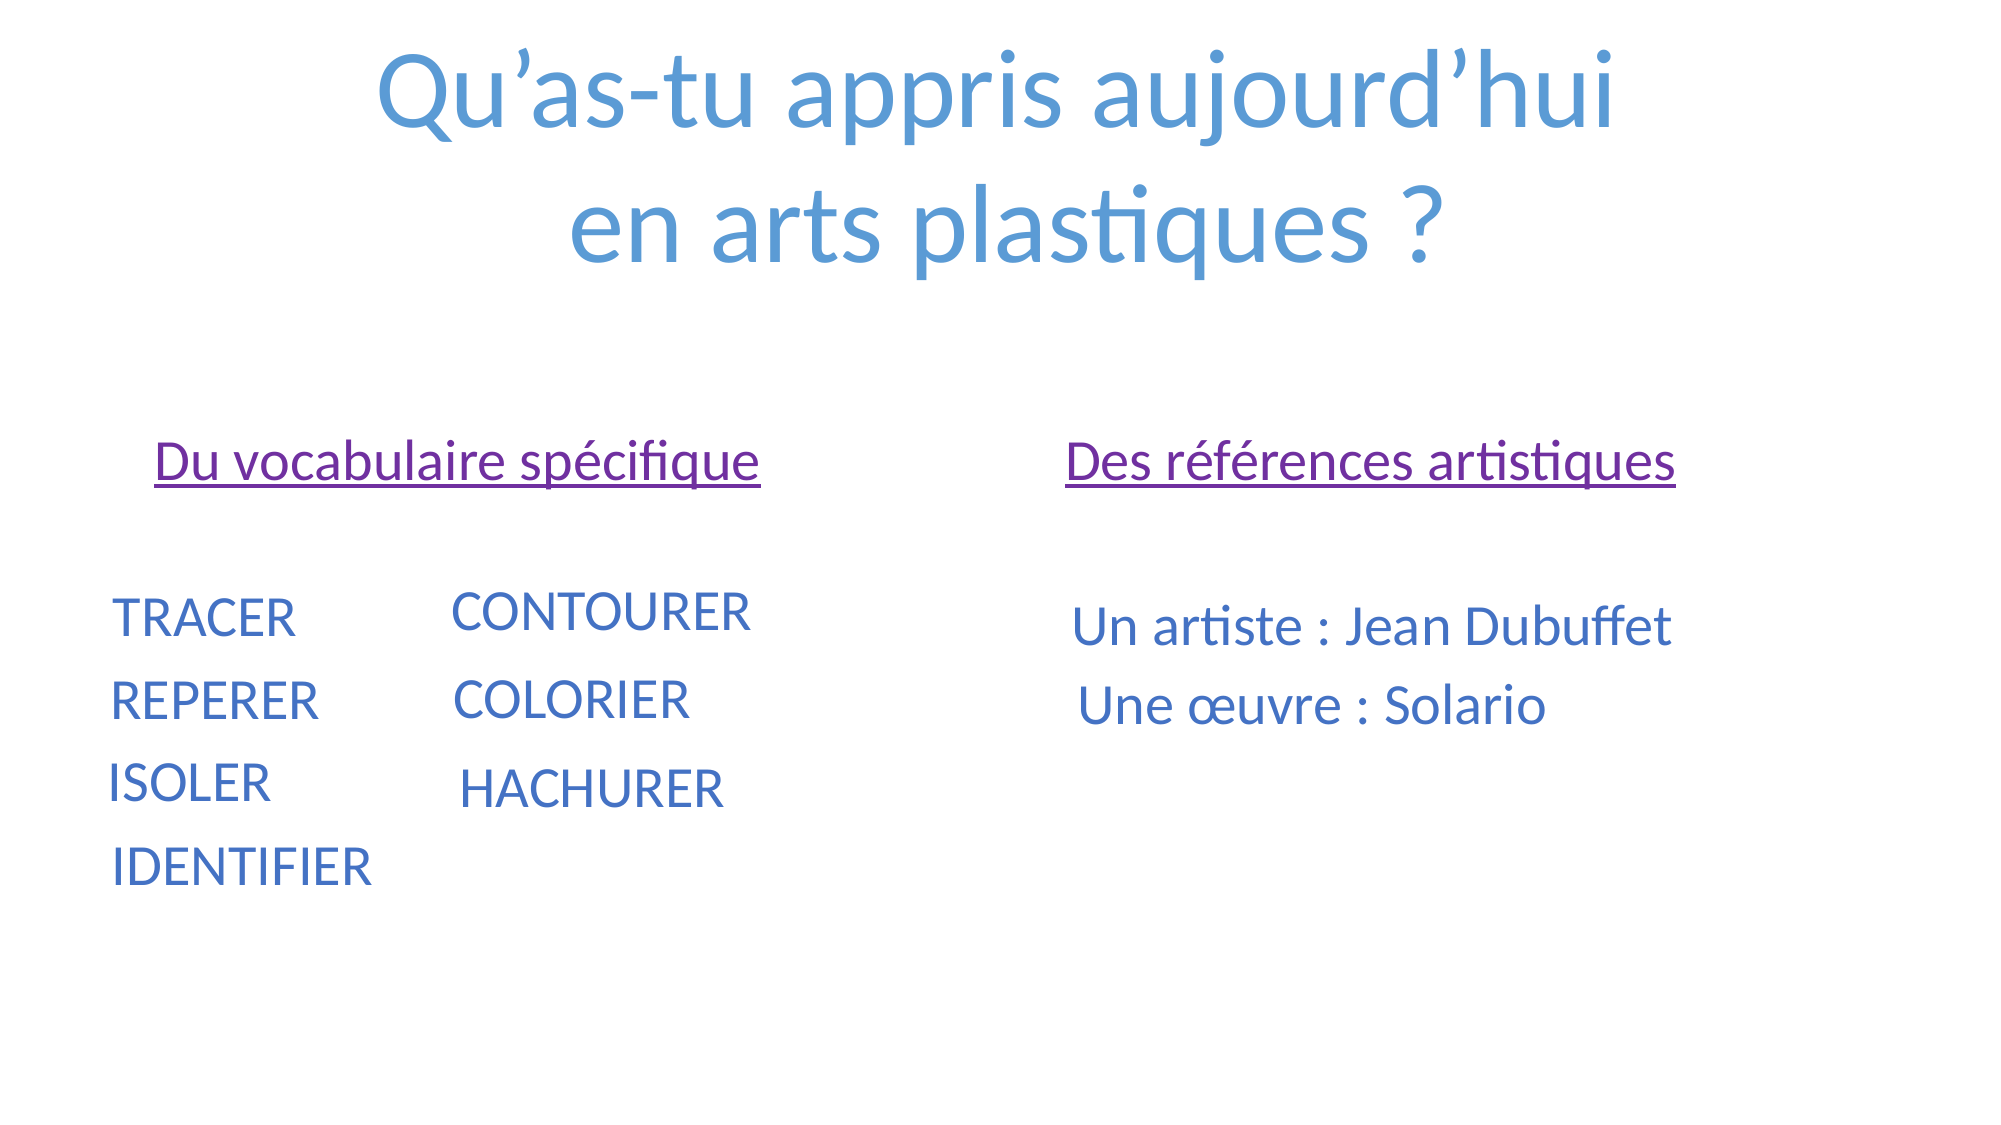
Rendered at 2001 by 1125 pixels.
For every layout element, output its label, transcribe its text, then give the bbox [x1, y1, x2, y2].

text_box IDENTIFIER [97, 819, 441, 905]
text_box HACHURER [444, 741, 789, 827]
text_box COLORIER [438, 652, 783, 738]
text_box Des références artistiques [1050, 414, 1692, 500]
text_box CONTOURER [436, 565, 781, 650]
text_box Une œuvre : Solario [1062, 658, 1629, 744]
text_box Un artiste : Jean Dubuffet [1056, 579, 1769, 665]
text_box ISOLER [92, 735, 376, 821]
text_box Qu’as-tu appris aujourd’hui en arts plastiques ? [269, 7, 1724, 293]
text_box Du vocabulaire spécifique [108, 414, 807, 500]
text_box REPERER [95, 653, 379, 739]
text_box TRACER [98, 571, 330, 653]
